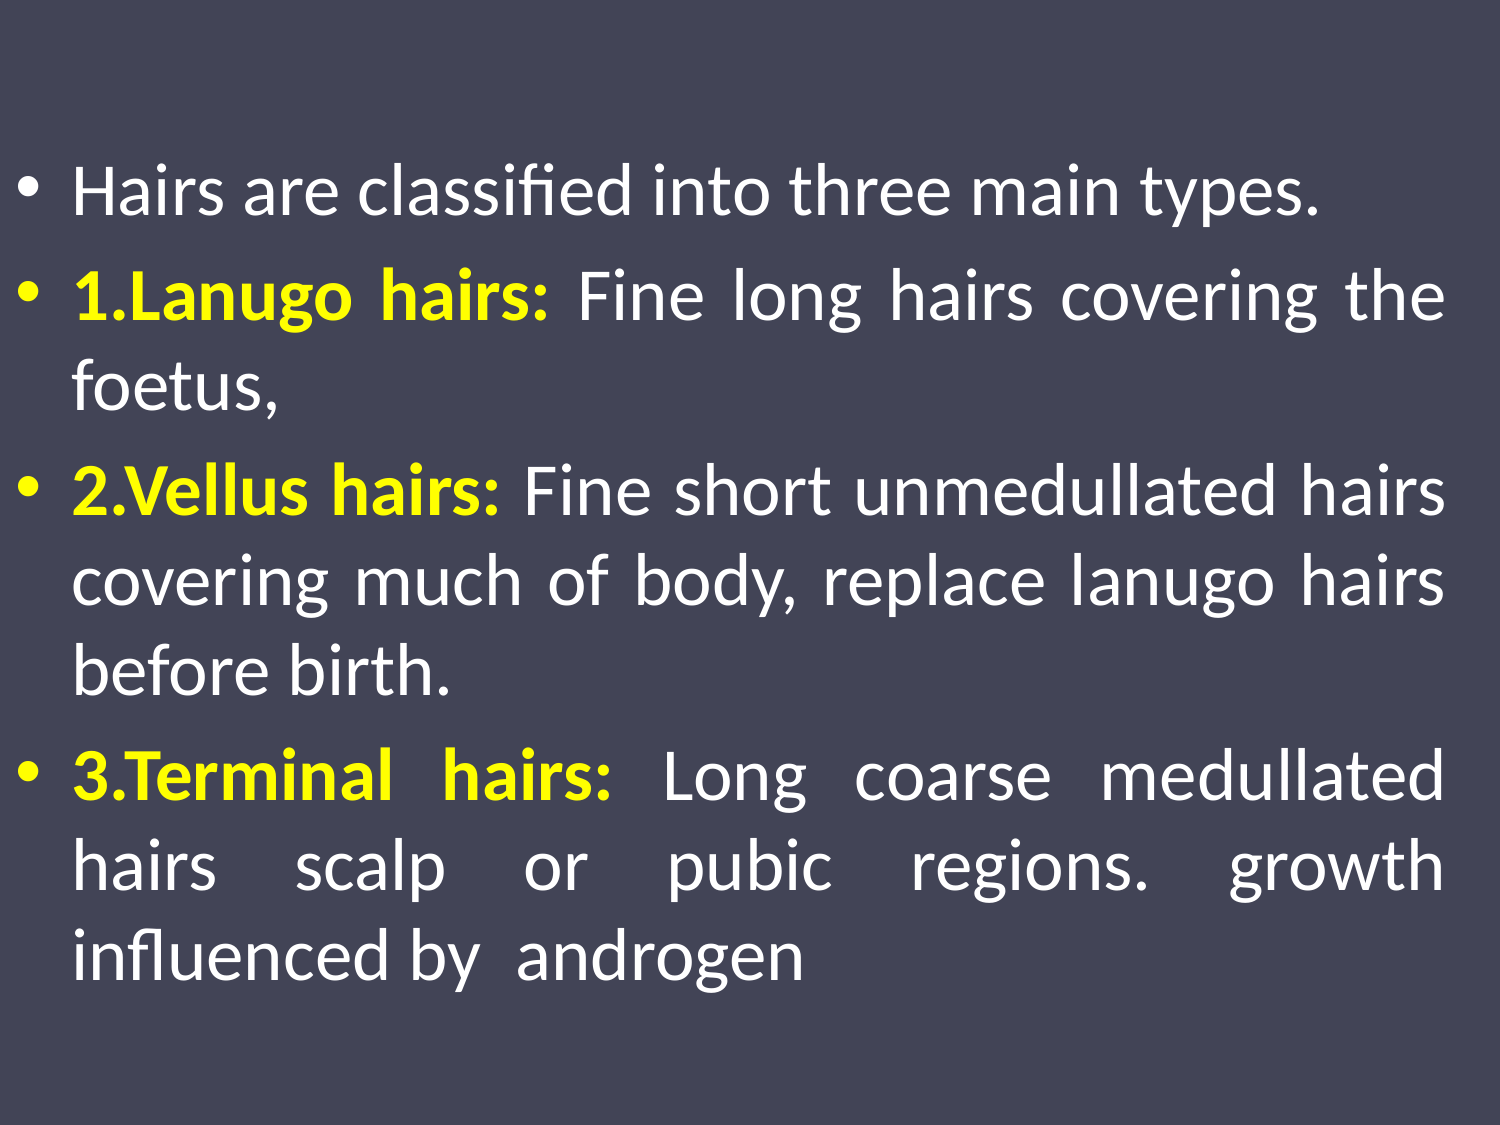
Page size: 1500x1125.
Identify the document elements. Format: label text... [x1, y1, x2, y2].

list Hairs are classified into three main types. 1.Lanugo hairs: Fine long hairs covering the foetus, 2.Vellus hairs: Fine short unmedullated hairs covering much of body, replace lanugo hairs before birth. 3.Terminal hairs: Long coarse medullated hairs scalp or pubic regions. growth influenced by androgen [0, 37, 1463, 1125]
